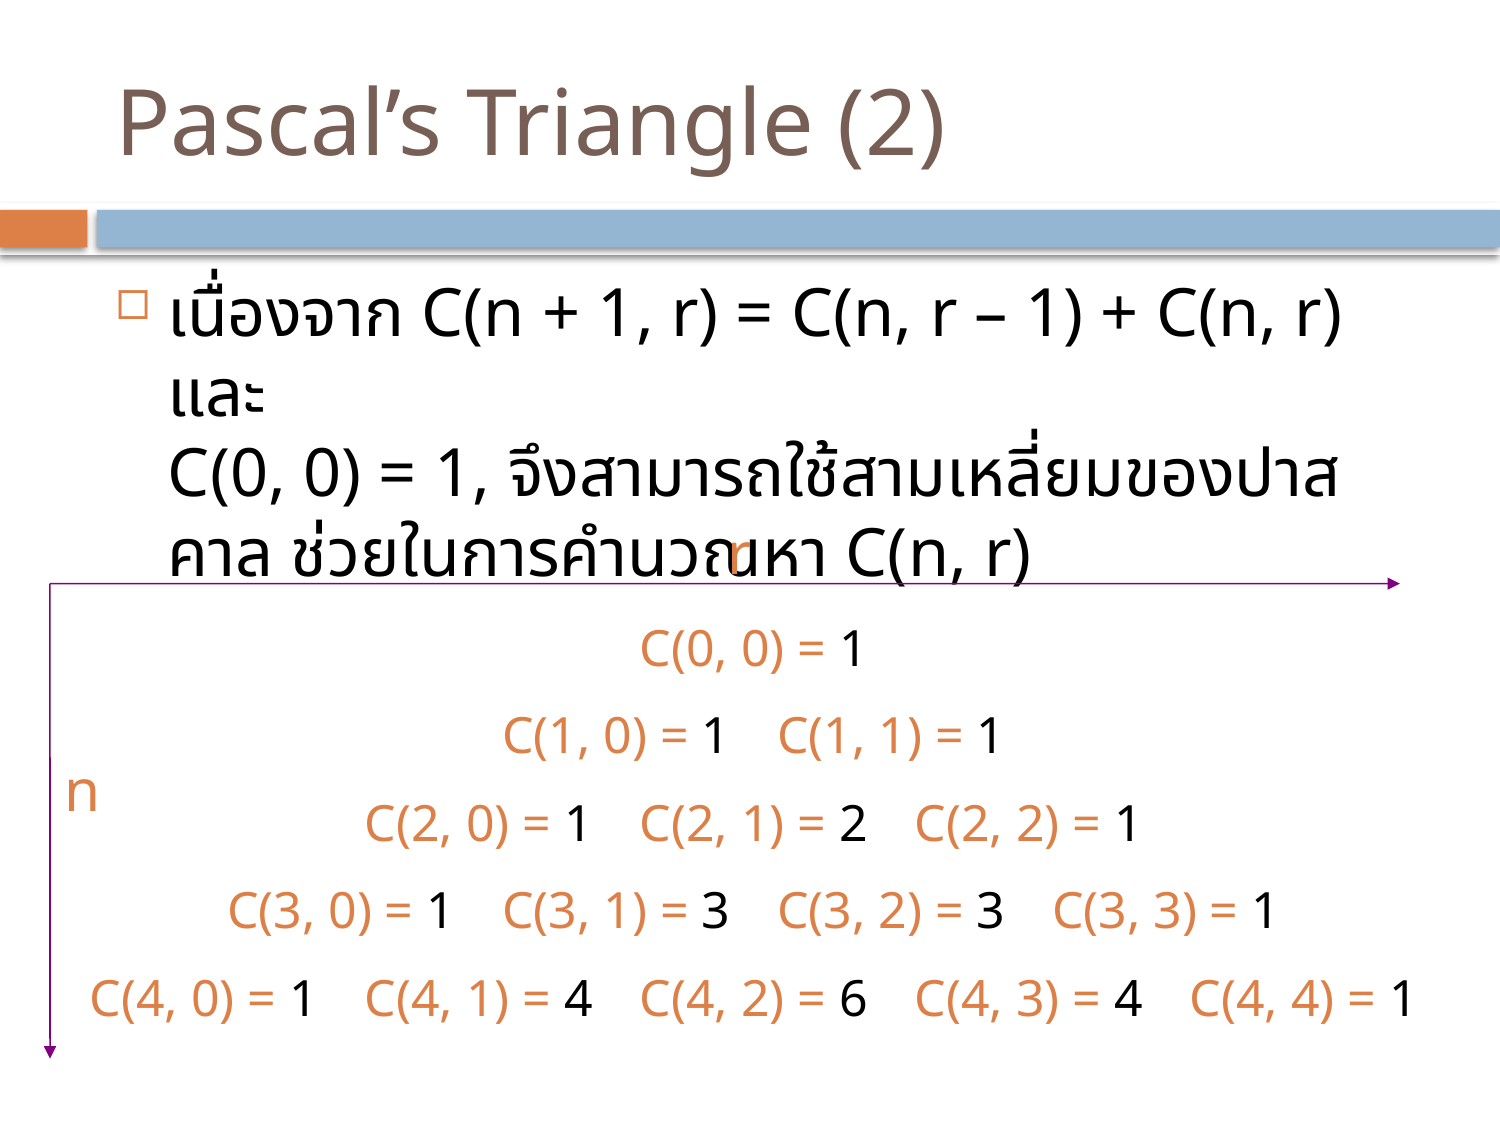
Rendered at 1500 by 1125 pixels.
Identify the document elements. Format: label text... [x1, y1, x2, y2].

text_box C(4, 4) = 1 [1174, 958, 1488, 1034]
text_box C(4, 3) = 4 [899, 958, 1174, 1034]
text_box C(1, 0) = 1 [487, 696, 762, 771]
text_box C(2, 0) = 1 [349, 783, 624, 859]
text_box n [50, 746, 163, 831]
text_box C(3, 0) = 1 [212, 871, 487, 946]
text_box C(2, 2) = 1 [899, 783, 1213, 859]
text_box C(4, 2) = 6 [624, 958, 899, 1034]
title Pascal’s Triangle (2) [100, 37, 1439, 201]
text_box [43, 584, 57, 1059]
text_box C(3, 1) = 3 [487, 871, 762, 946]
text_box C(0, 0) = 1 [624, 608, 938, 684]
text_box C(3, 3) = 1 [1037, 871, 1350, 946]
text_box C(1, 1) = 1 [762, 696, 1075, 771]
text_box C(2, 1) = 2 [624, 783, 899, 859]
text_box C(4, 1) = 4 [349, 958, 624, 1034]
text_box C(3, 2) = 3 [762, 871, 1037, 946]
text_box C(4, 0) = 1 [74, 958, 349, 1034]
list เนื่องจาก C(n + 1, r) = C(n, r – 1) + C(n, r) และ C(0, 0) = 1, จึงสามารถใช้สามเหลี่ยมของปาสคาล ช่วยในการคำนวณหา C(n, r) [100, 262, 1439, 958]
text_box [825, 577, 1400, 590]
text_box r [712, 508, 825, 594]
